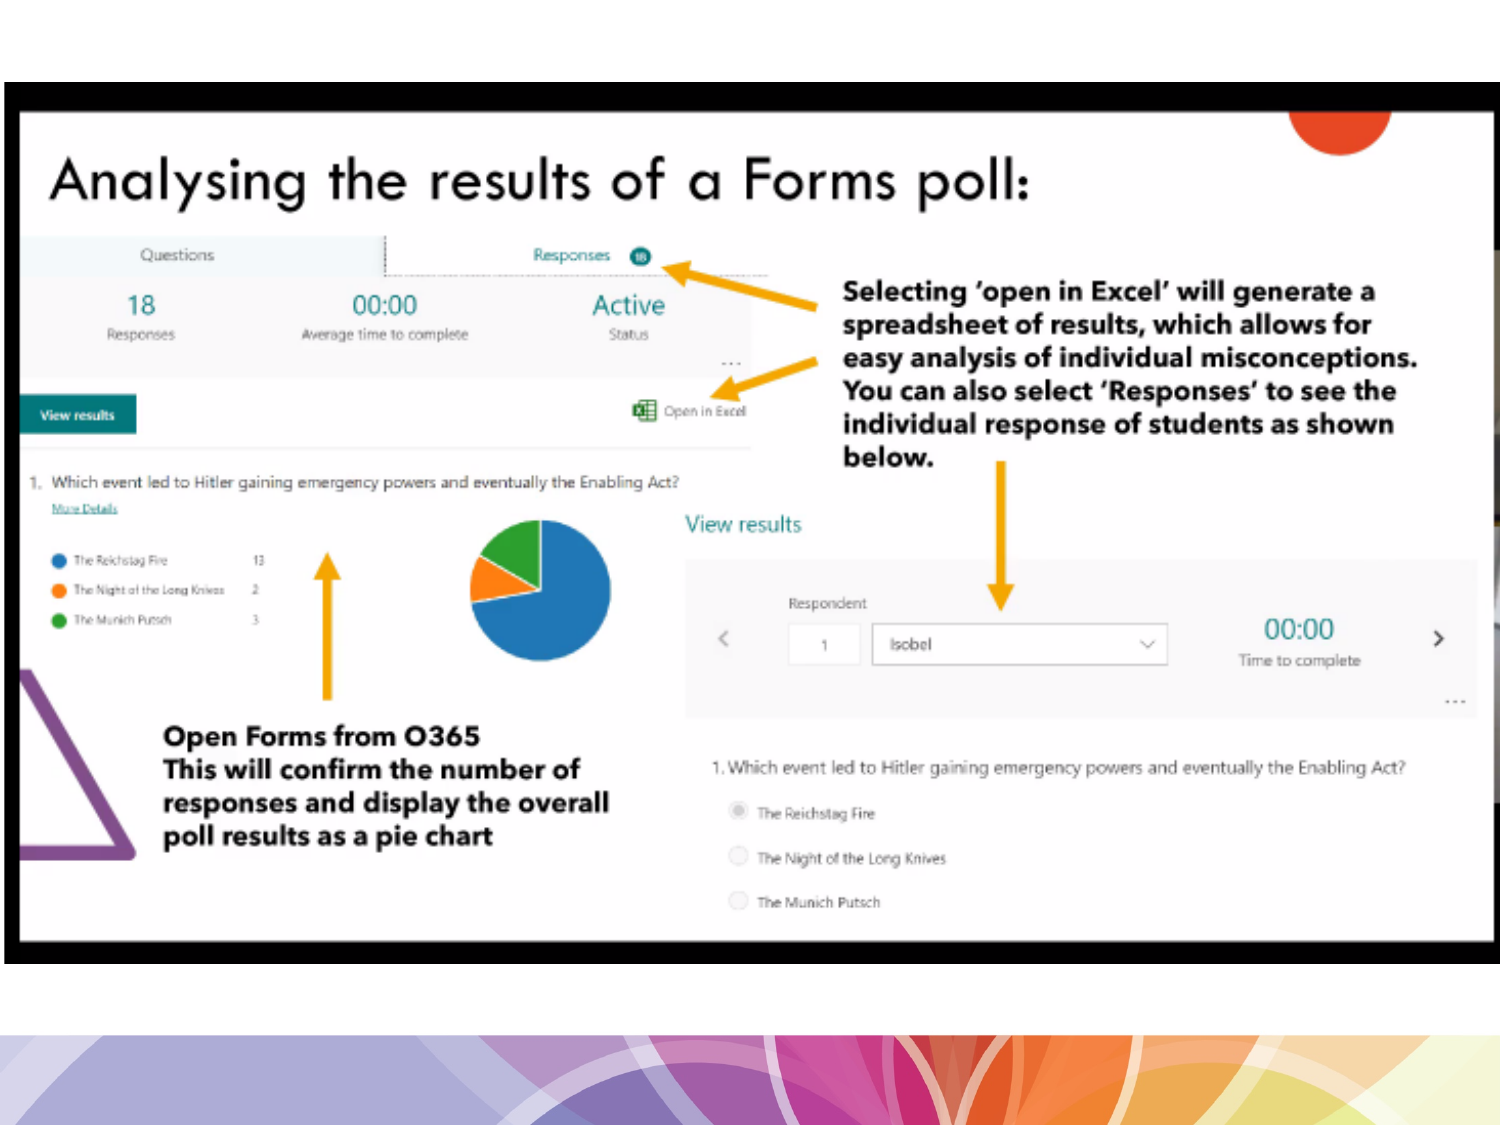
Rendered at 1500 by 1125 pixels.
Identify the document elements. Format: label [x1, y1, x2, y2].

picture [0, 1020, 1500, 1125]
picture [4, 82, 1500, 964]
